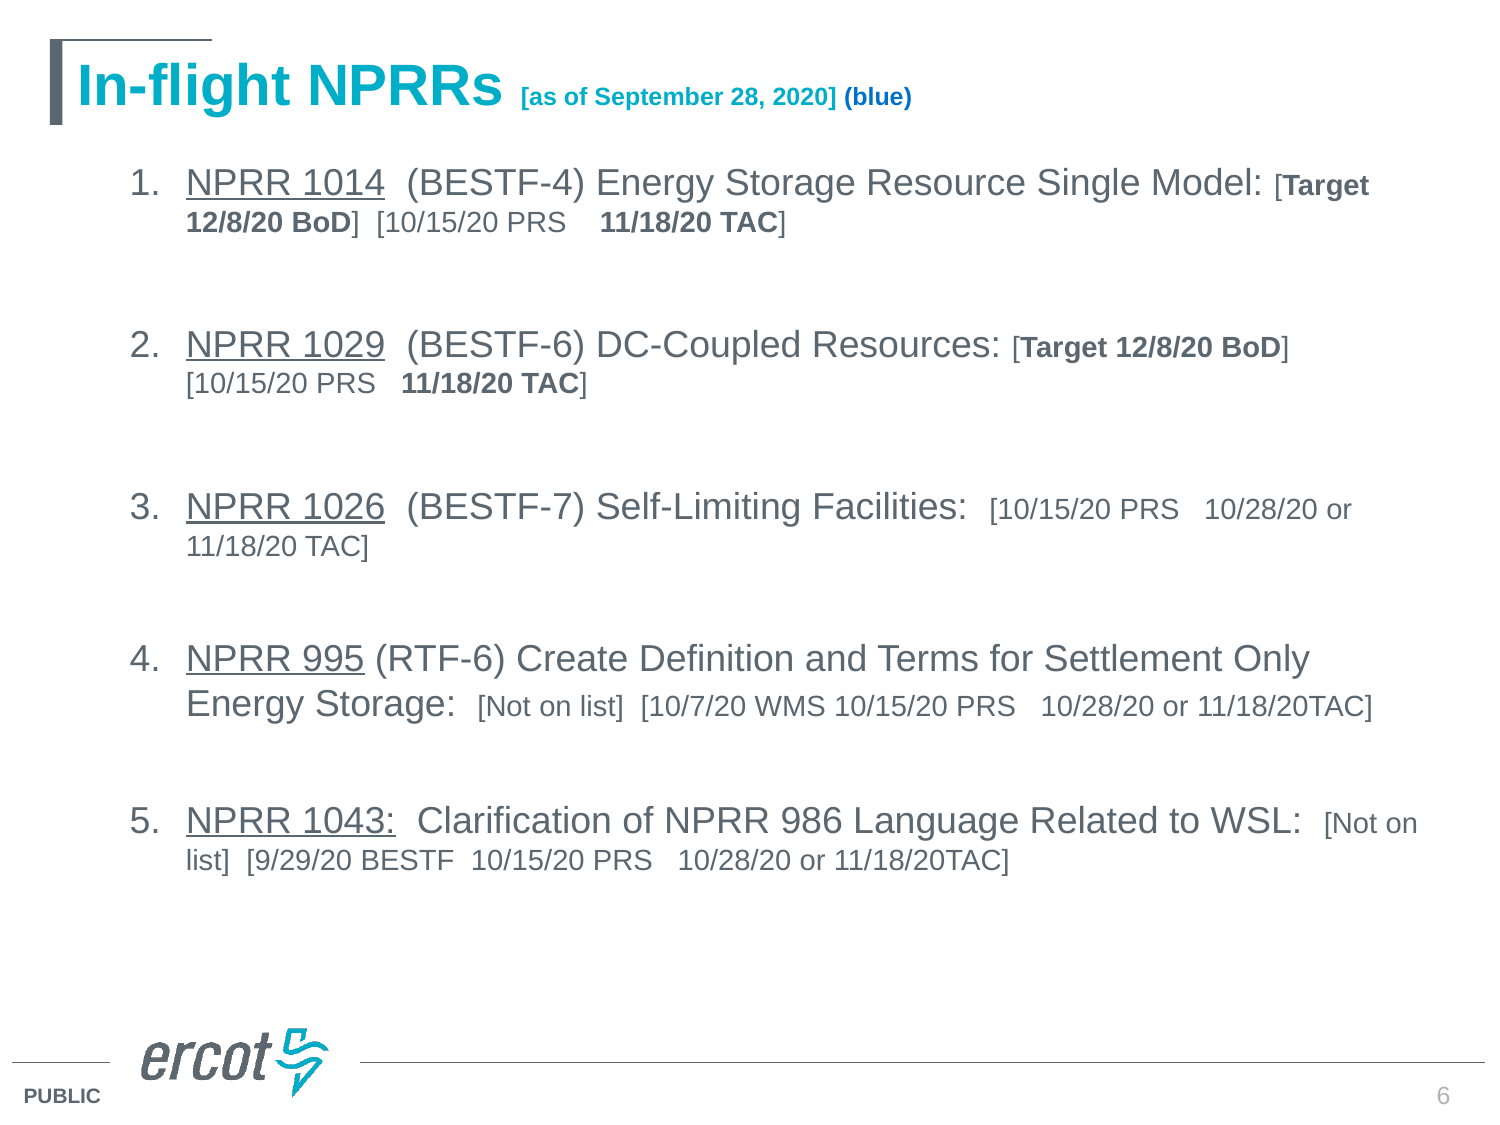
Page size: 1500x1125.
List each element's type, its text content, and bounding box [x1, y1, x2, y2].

picture [137, 1048, 332, 1100]
title In-flight NPRRs [as of September 28, 2020] (blue) [62, 39, 1450, 125]
slide_number 6 [1400, 1076, 1488, 1113]
list NPRR 1014 (BESTF-4) Energy Storage Resource Single Model: [Target 12/8/20 BoD] [10/15/20 PRS 11/18/20 TAC] NPRR 1029 (BESTF-6) DC-Coupled Resources: [Target 12/8/20 BoD] [10/15/20 PRS 11/18/20 TAC] NPRR 1026 (BESTF-7) Self-Limiting Facilities: [10/15/20 PRS 10/28/20 or 11/18/20 TAC] NPRR 995 (RTF-6) Create Definition and Terms for Settlement Only Energy Storage: [Not on list] [10/7/20 WMS 10/15/20 PRS 10/28/20 or 11/18/20TAC] NPRR 1043: Clarification of NPRR 986 Language Related to WSL: [Not on list] [9/29/20 BESTF 10/15/20 PRS 10/28/20 or 11/18/20TAC] [39, 150, 1440, 1048]
